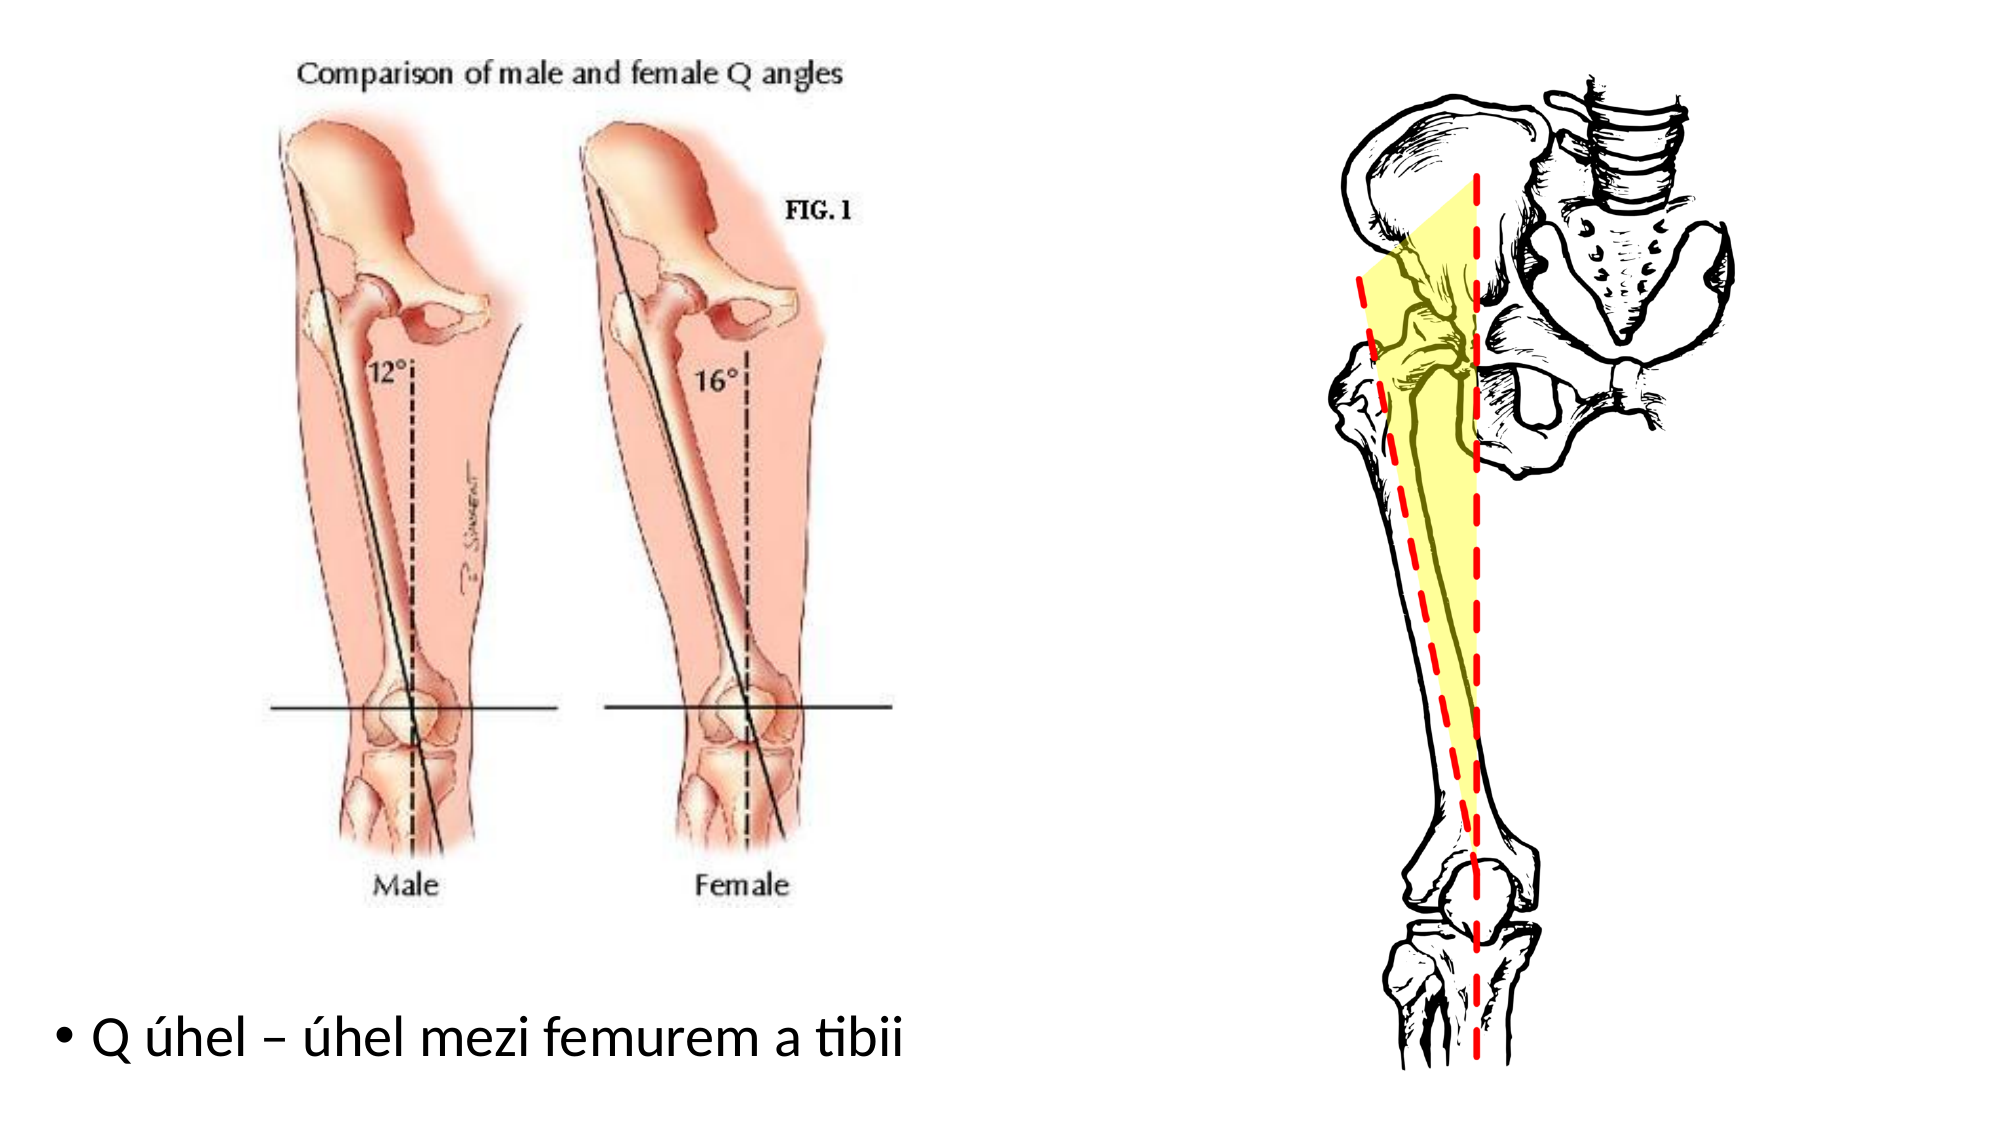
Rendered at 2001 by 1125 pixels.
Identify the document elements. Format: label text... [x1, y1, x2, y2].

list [196, 59, 920, 908]
picture [1261, 0, 1804, 1125]
list Q úhel – úhel mezi femurem a tibii [39, 998, 1261, 1095]
